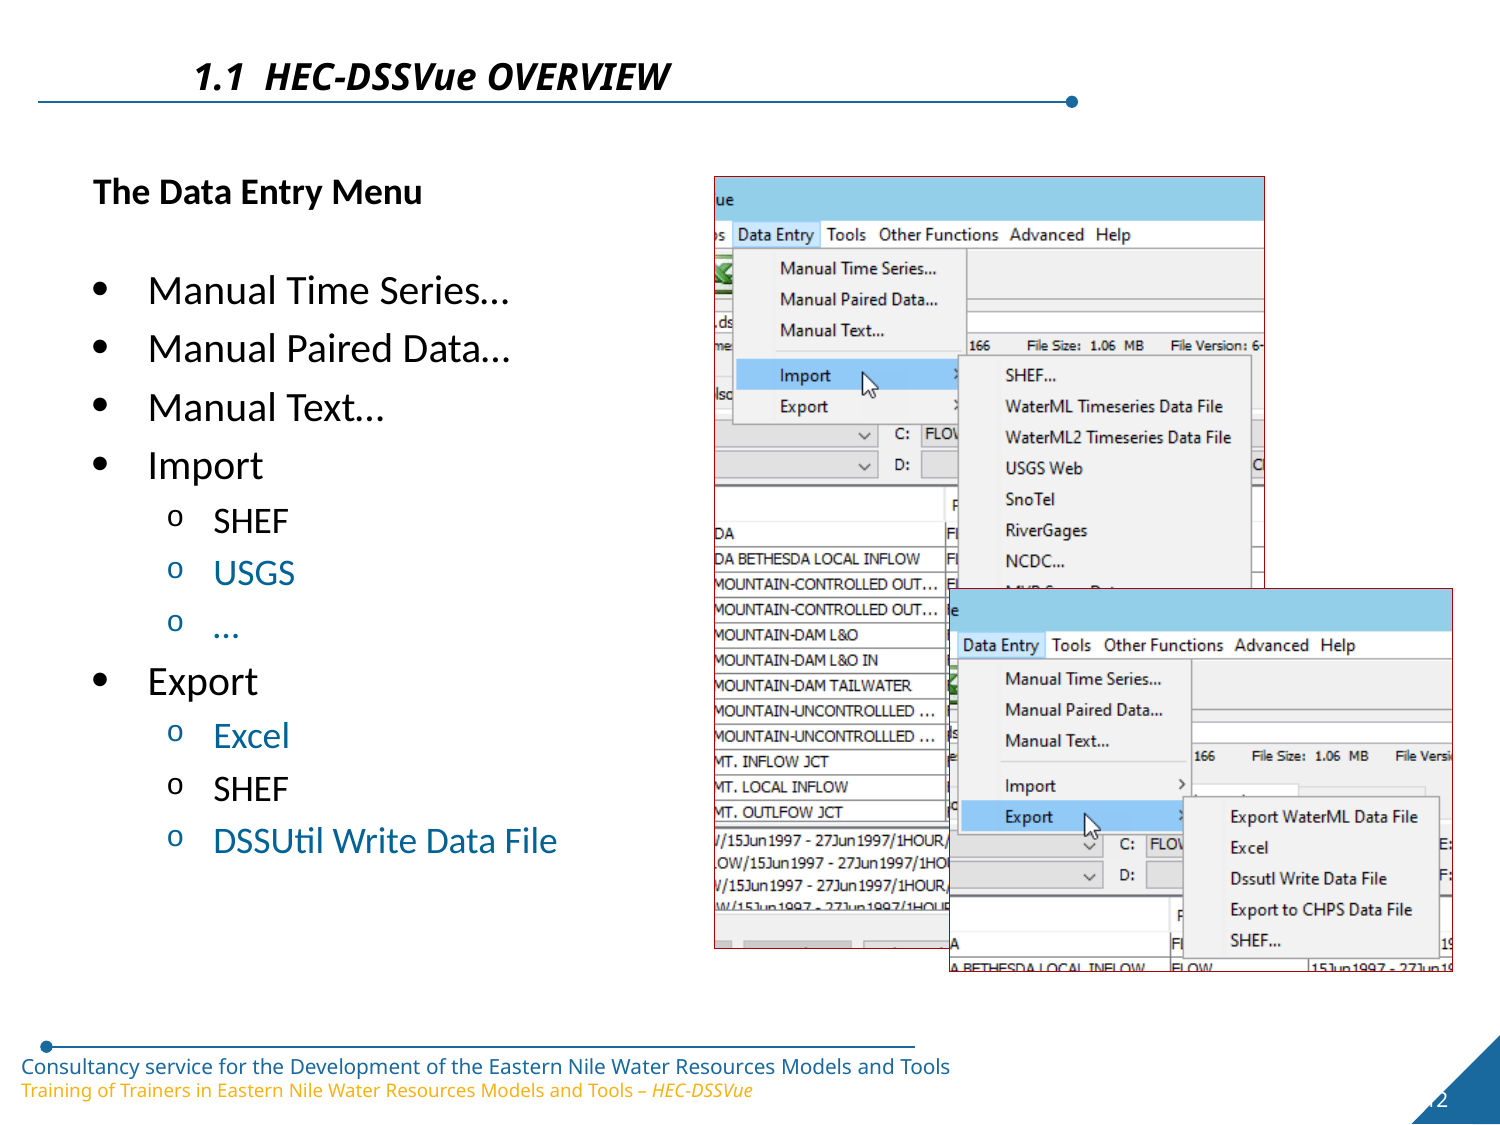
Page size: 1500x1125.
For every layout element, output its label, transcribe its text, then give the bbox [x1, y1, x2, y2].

list Manual Time Series… Manual Paired Data… Manual Text… Import SHEF USGS … Export Excel SHEF DSSUtil Write Data File [76, 255, 821, 1066]
text_box 1.1 HEC-DSSVue OVERVIEW [178, 22, 1468, 106]
text_box The Data Entry Menu [78, 159, 439, 219]
picture [714, 176, 1453, 973]
